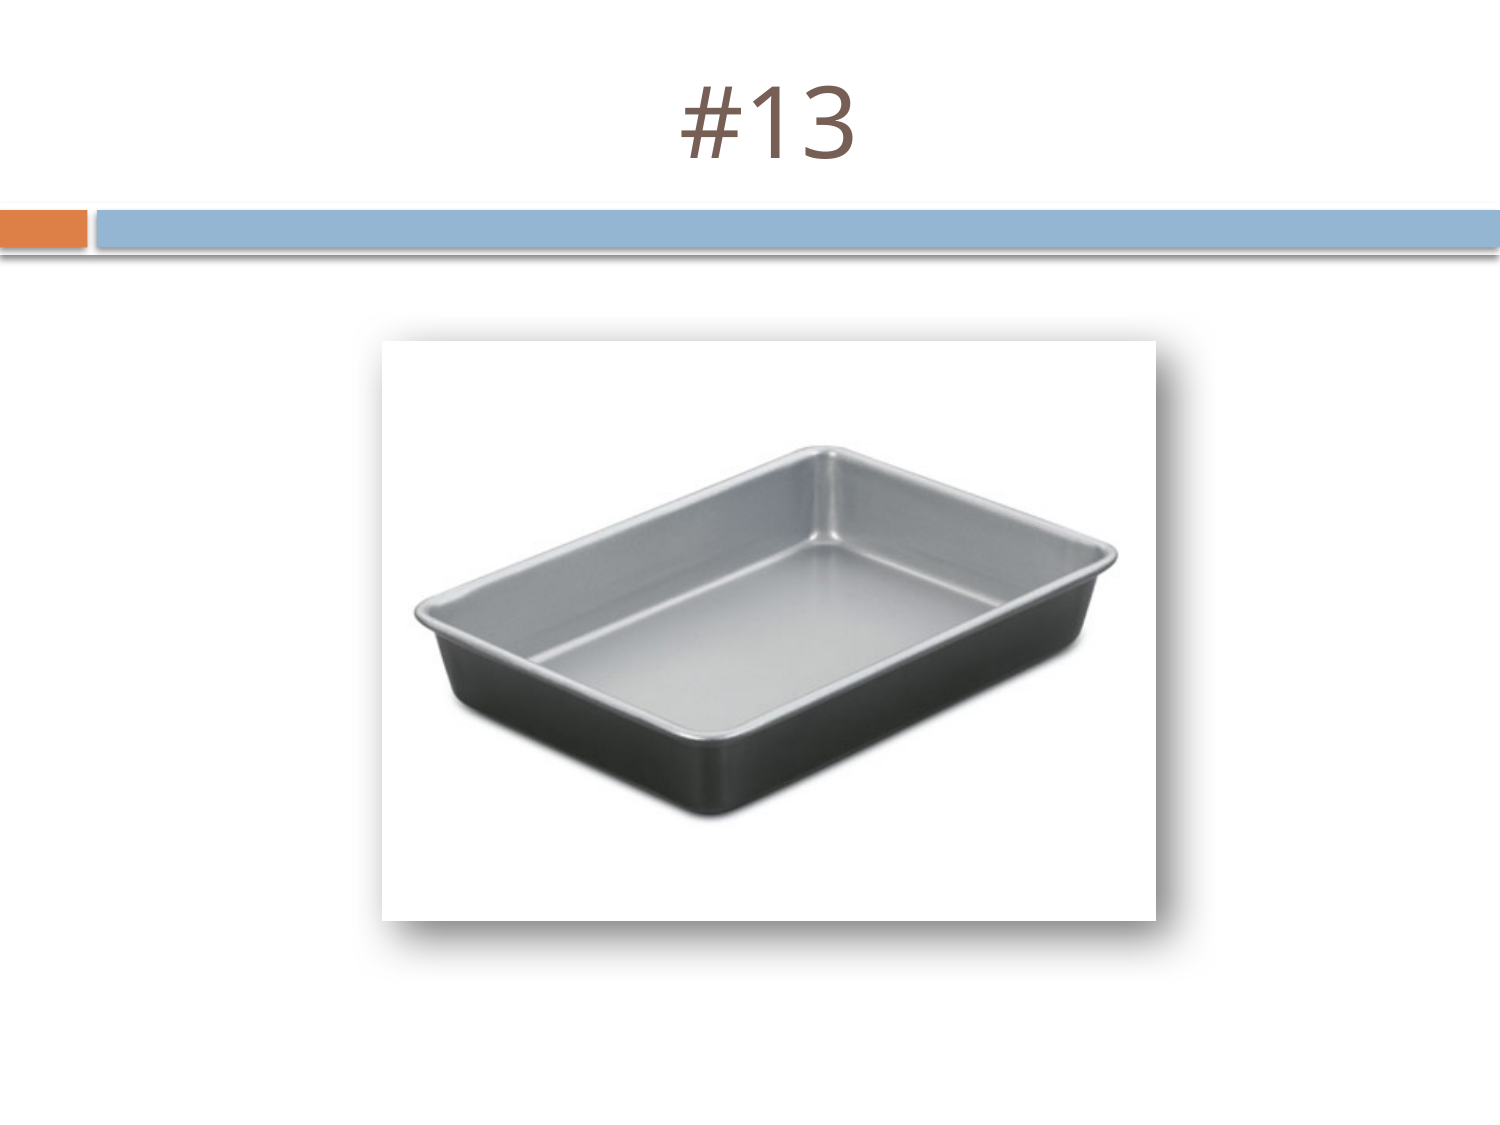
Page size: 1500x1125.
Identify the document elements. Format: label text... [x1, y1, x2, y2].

title #13 [100, 37, 1438, 200]
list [382, 341, 1157, 922]
